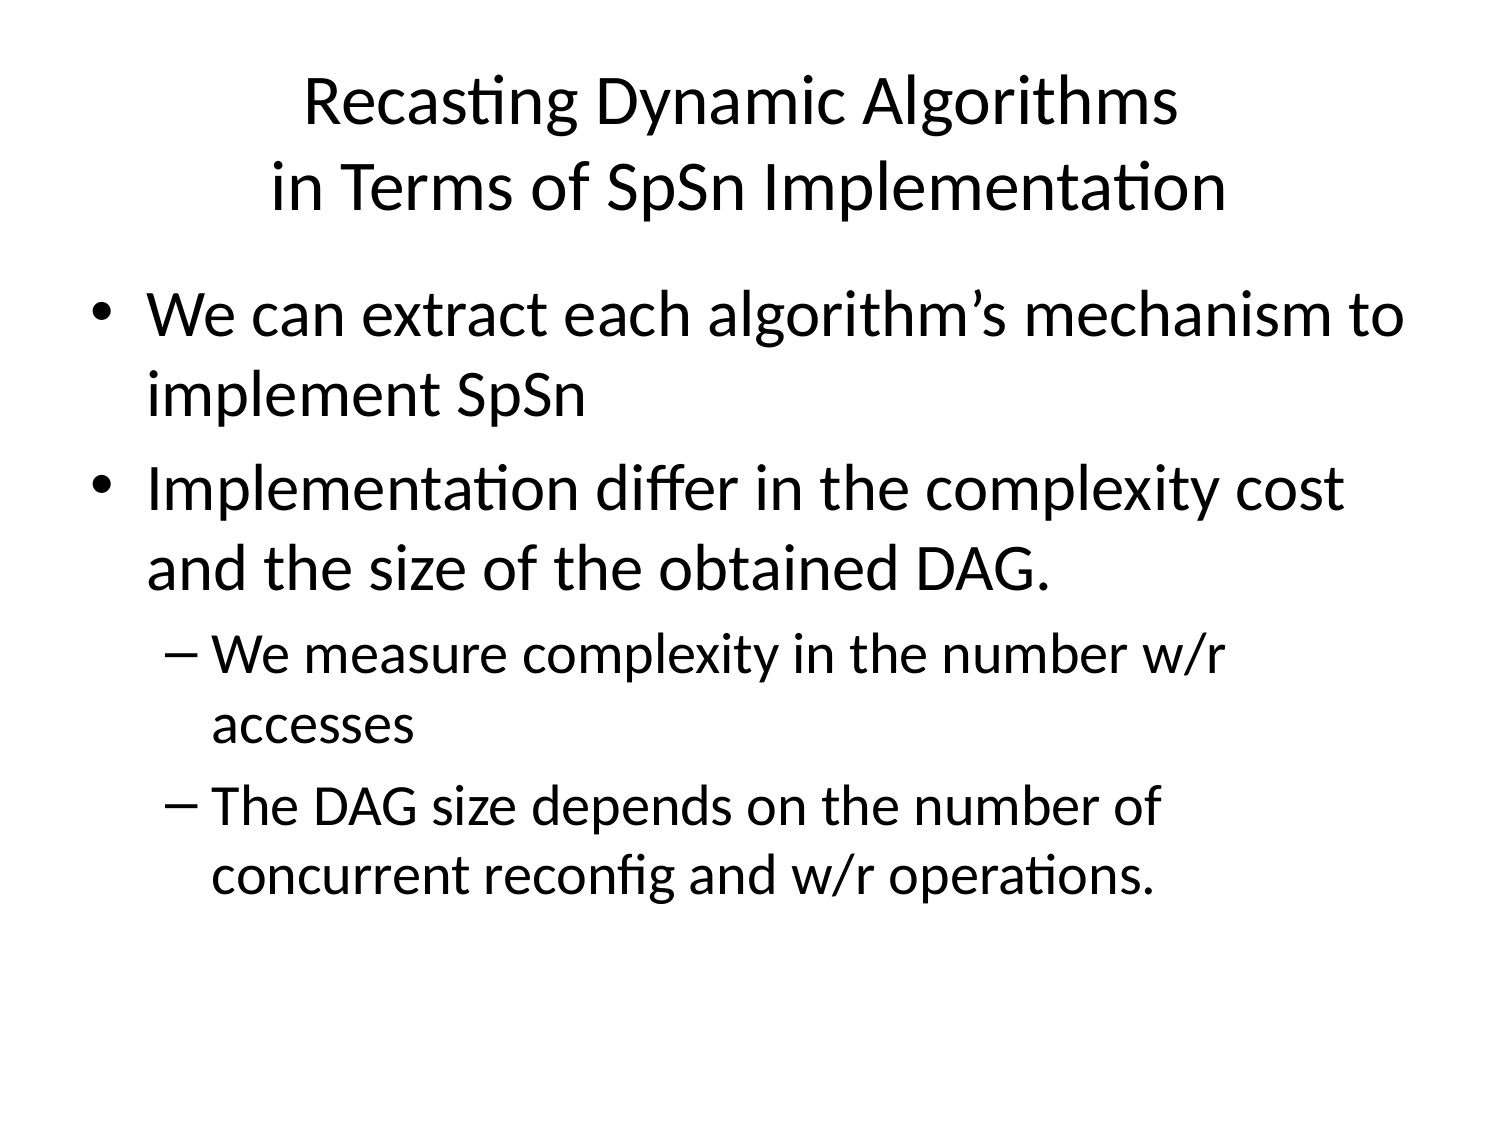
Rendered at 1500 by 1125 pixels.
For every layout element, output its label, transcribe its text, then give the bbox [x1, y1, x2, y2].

title Recasting Dynamic Algorithms in Terms of SpSn Implementation [75, 45, 1425, 233]
list We can extract each algorithm’s mechanism to implement SpSn Implementation differ in the complexity cost and the size of the obtained DAG. We measure complexity in the number w/r accesses The DAG size depends on the number of concurrent reconfig and w/r operations. [75, 262, 1425, 988]
